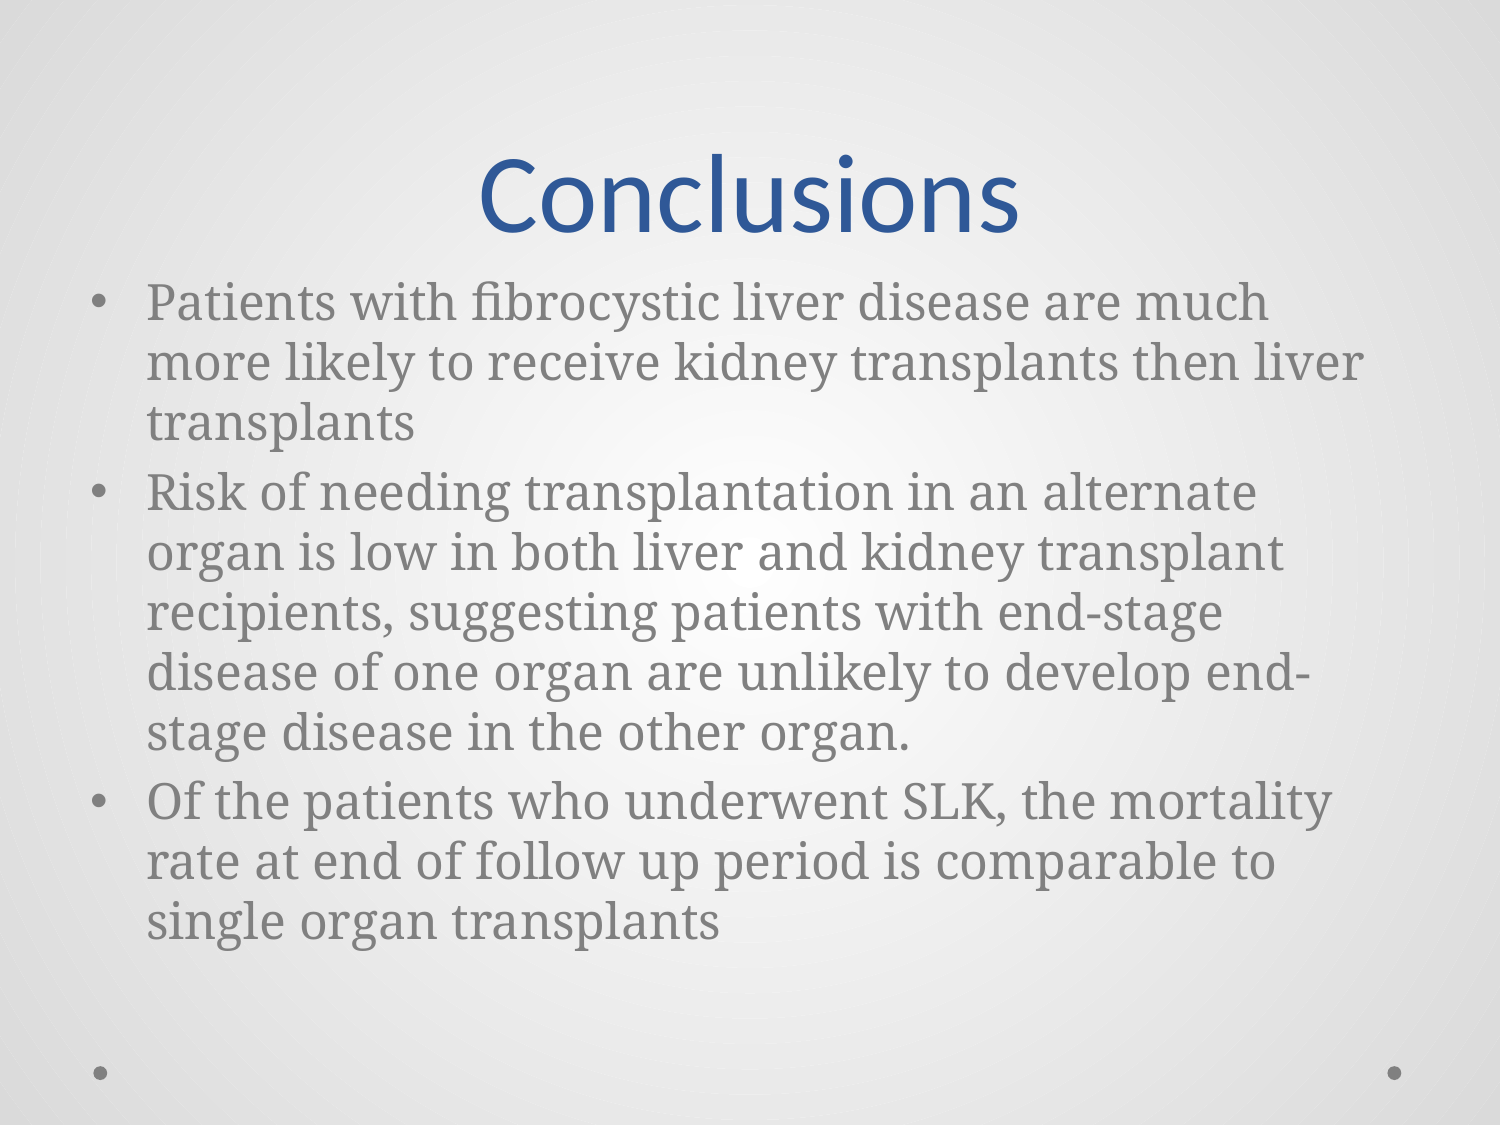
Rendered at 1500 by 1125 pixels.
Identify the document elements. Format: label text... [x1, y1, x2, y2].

title Conclusions [75, 0, 1425, 262]
list Patients with fibrocystic liver disease are much more likely to receive kidney transplants then liver transplants Risk of needing transplantation in an alternate organ is low in both liver and kidney transplant recipients, suggesting patients with end-stage disease of one organ are unlikely to develop end-stage disease in the other organ. Of the patients who underwent SLK, the mortality rate at end of follow up period is comparable to single organ transplants [75, 262, 1425, 1005]
